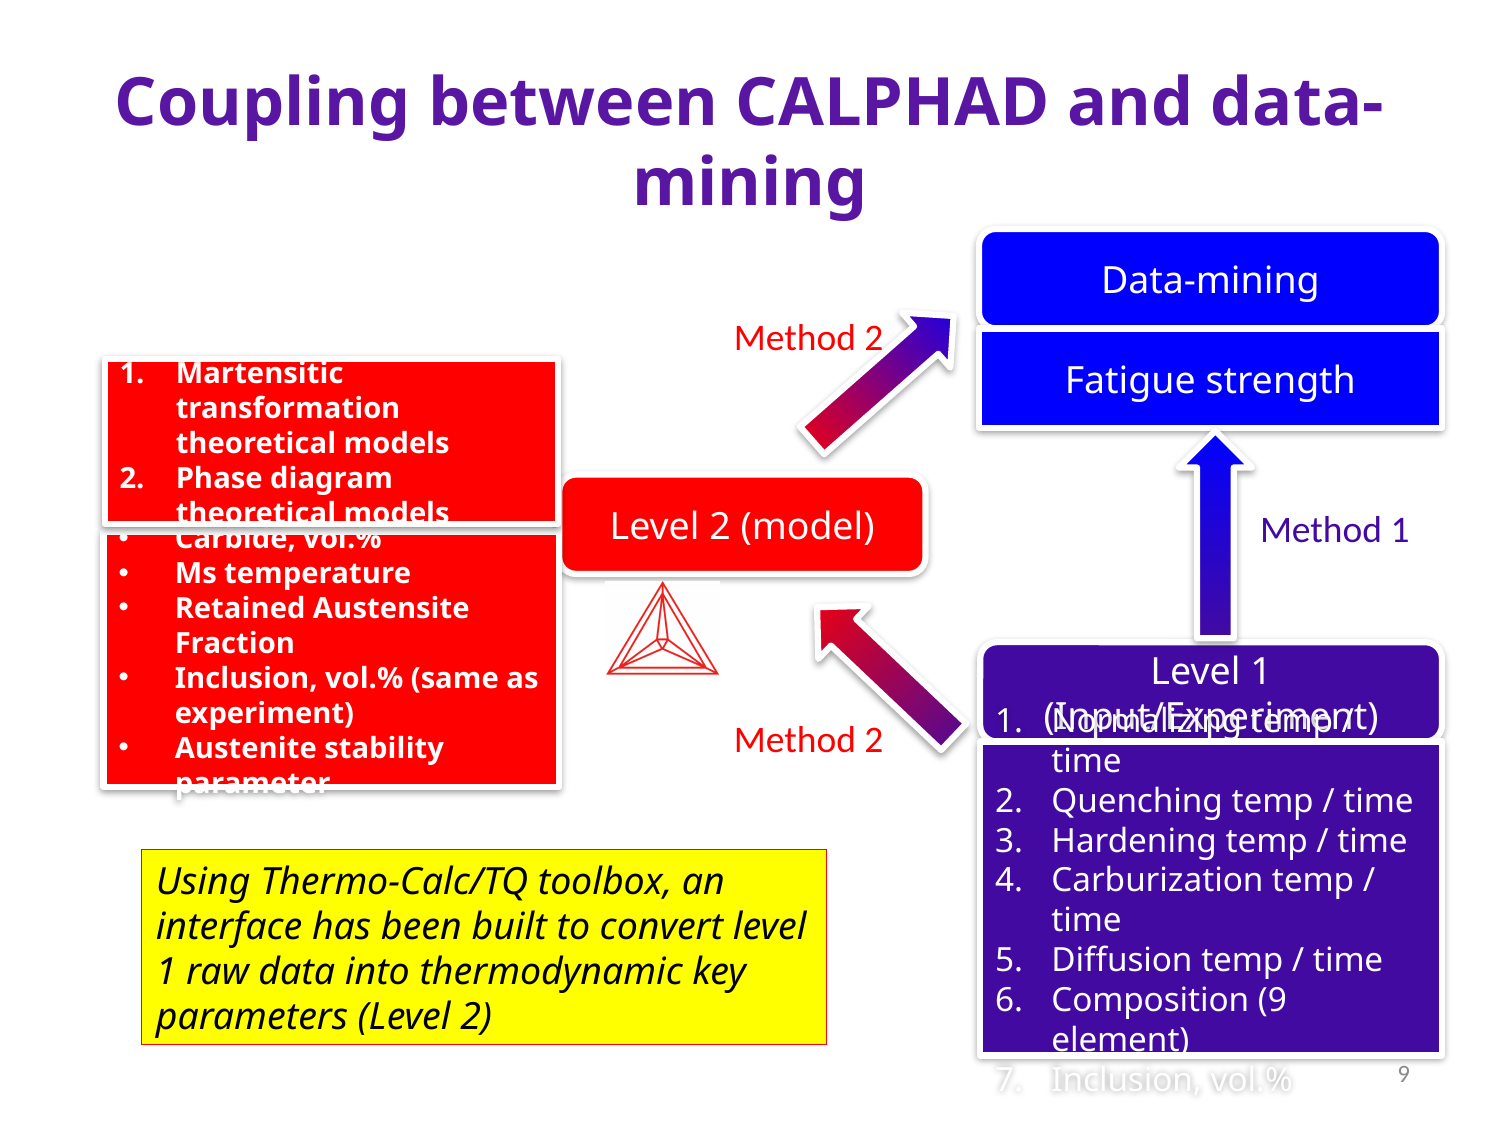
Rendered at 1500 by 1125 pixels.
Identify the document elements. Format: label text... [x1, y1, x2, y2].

text_box [1175, 427, 1255, 642]
text_box Normalizing temp / time Quenching temp / time Hardening temp / time Carburization temp / time Diffusion temp / time Composition (9 element) Inclusion, vol.% [977, 738, 1445, 1059]
title Coupling between CALPHAD and data-mining [75, 45, 1425, 233]
text_box Method 1 [1245, 497, 1425, 558]
text_box Using Thermo-Calc/TQ toolbox, an interface has been built to convert level 1 raw data into thermodynamic key parameters (Level 2) [141, 849, 827, 1045]
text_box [103, 305, 980, 788]
text_box Fatigue strength [985, 325, 1445, 431]
text_box Level 1 (Input/Experiment) [985, 638, 1446, 737]
slide_number 8 [1074, 1065, 1425, 1103]
text_box Data-mining [975, 225, 1446, 324]
